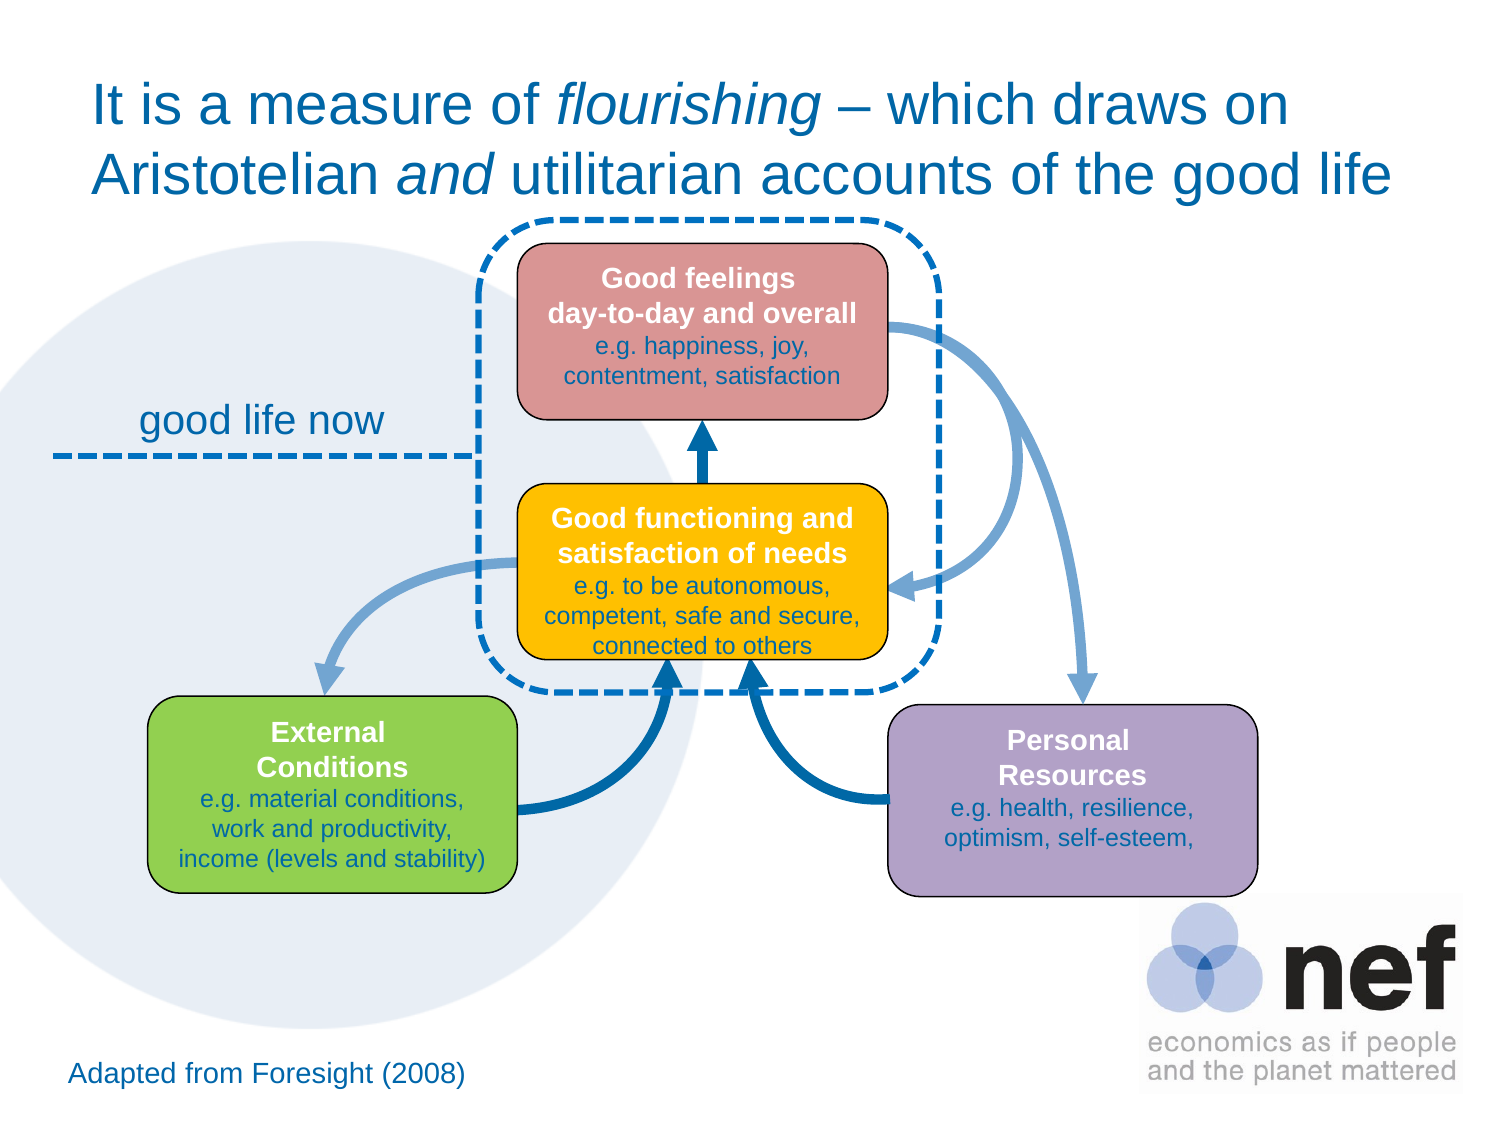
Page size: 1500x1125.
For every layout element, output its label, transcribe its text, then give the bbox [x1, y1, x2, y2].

picture [0, 237, 711, 1032]
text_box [147, 243, 1259, 897]
title It is a measure of flourishing – which draws on Aristotelian and utilitarian accounts of the good life [76, 42, 1427, 231]
picture [1139, 893, 1463, 1094]
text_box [52, 219, 940, 693]
text_box Adapted from Foresight (2008) [53, 1046, 1117, 1125]
